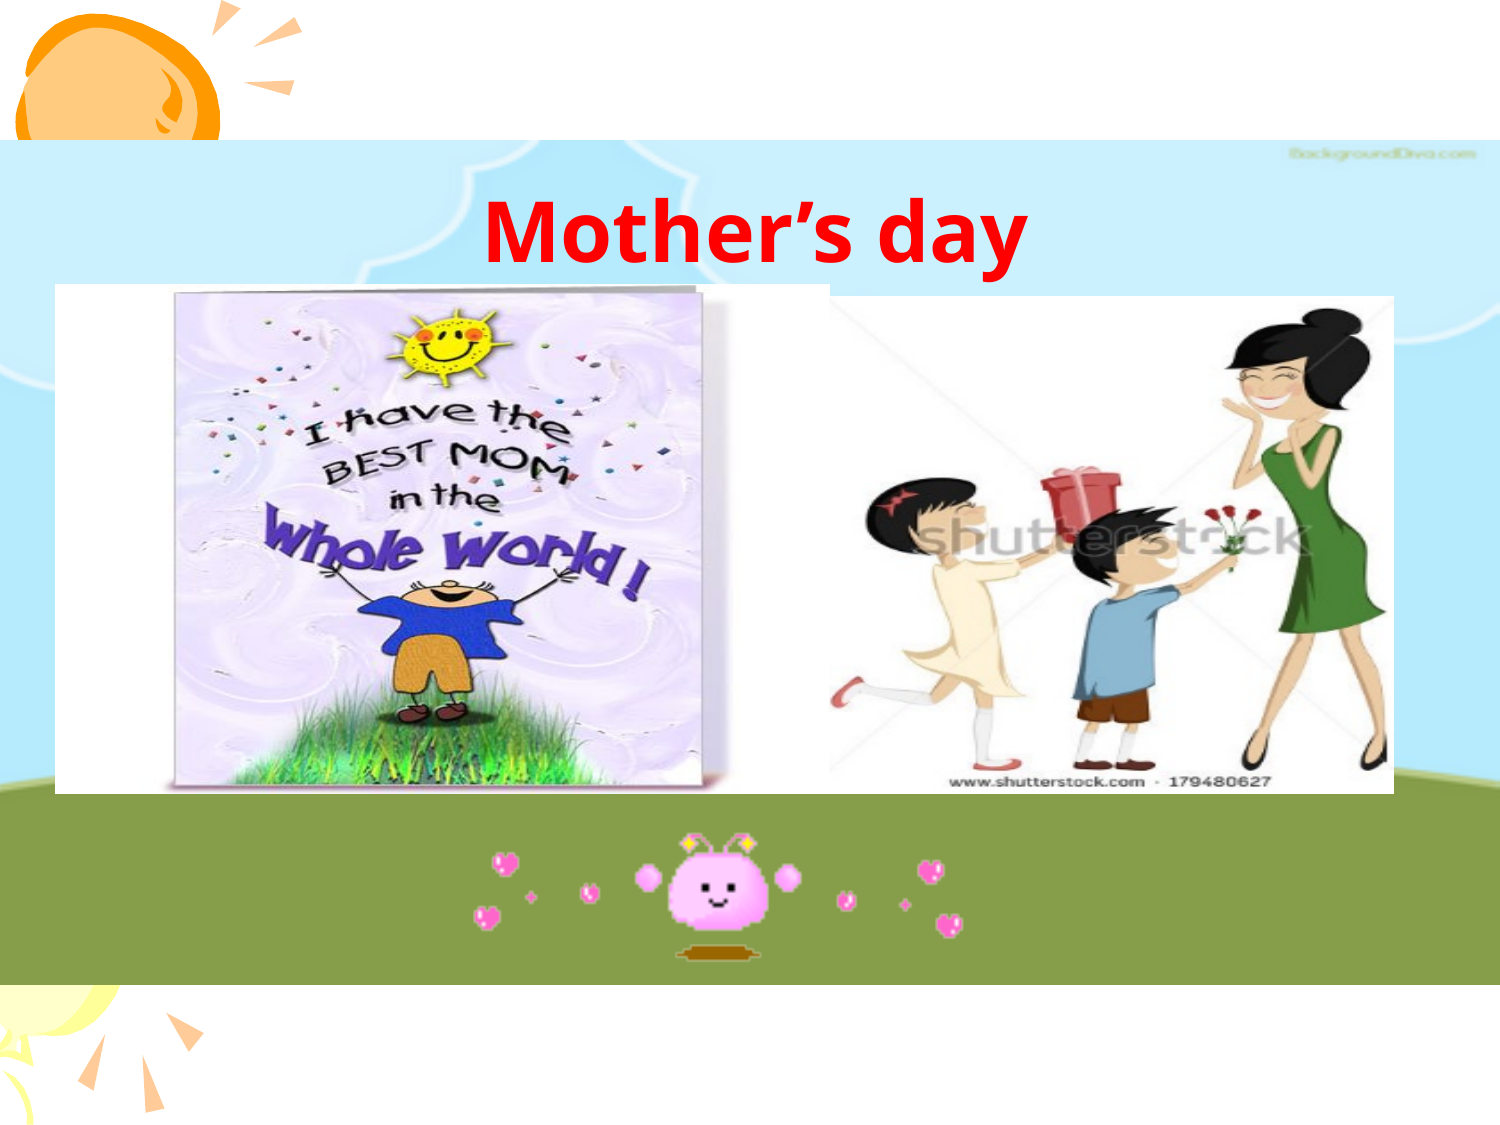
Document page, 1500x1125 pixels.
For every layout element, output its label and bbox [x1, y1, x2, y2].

picture [0, 140, 1500, 985]
